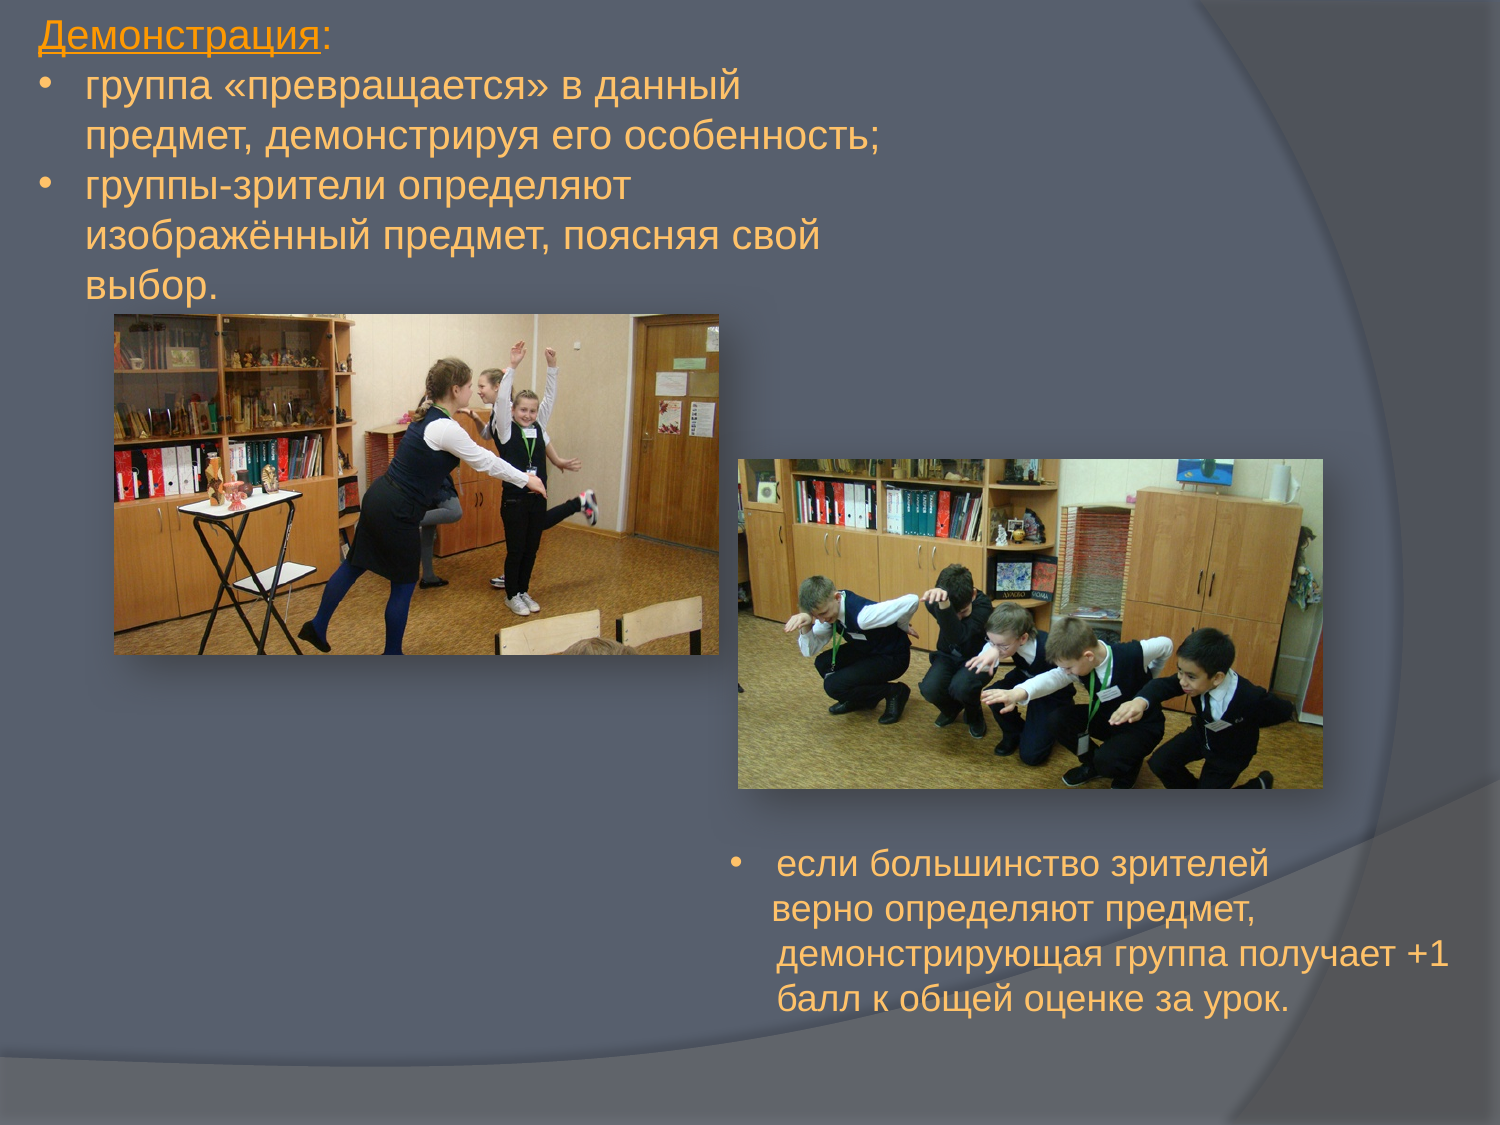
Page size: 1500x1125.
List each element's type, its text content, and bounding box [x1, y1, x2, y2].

picture [114, 314, 720, 655]
text_box Демонстрация: группа «превращается» в данный предмет, демонстрируя его особенность; группы-зрители определяют изображённый предмет, поясняя свой выбор. [23, 0, 903, 455]
text_box если большинство зрителей верно определяют предмет, демонстрирующая группа получает +1 балл к общей оценке за урок. [714, 831, 1465, 1027]
picture [737, 459, 1323, 789]
